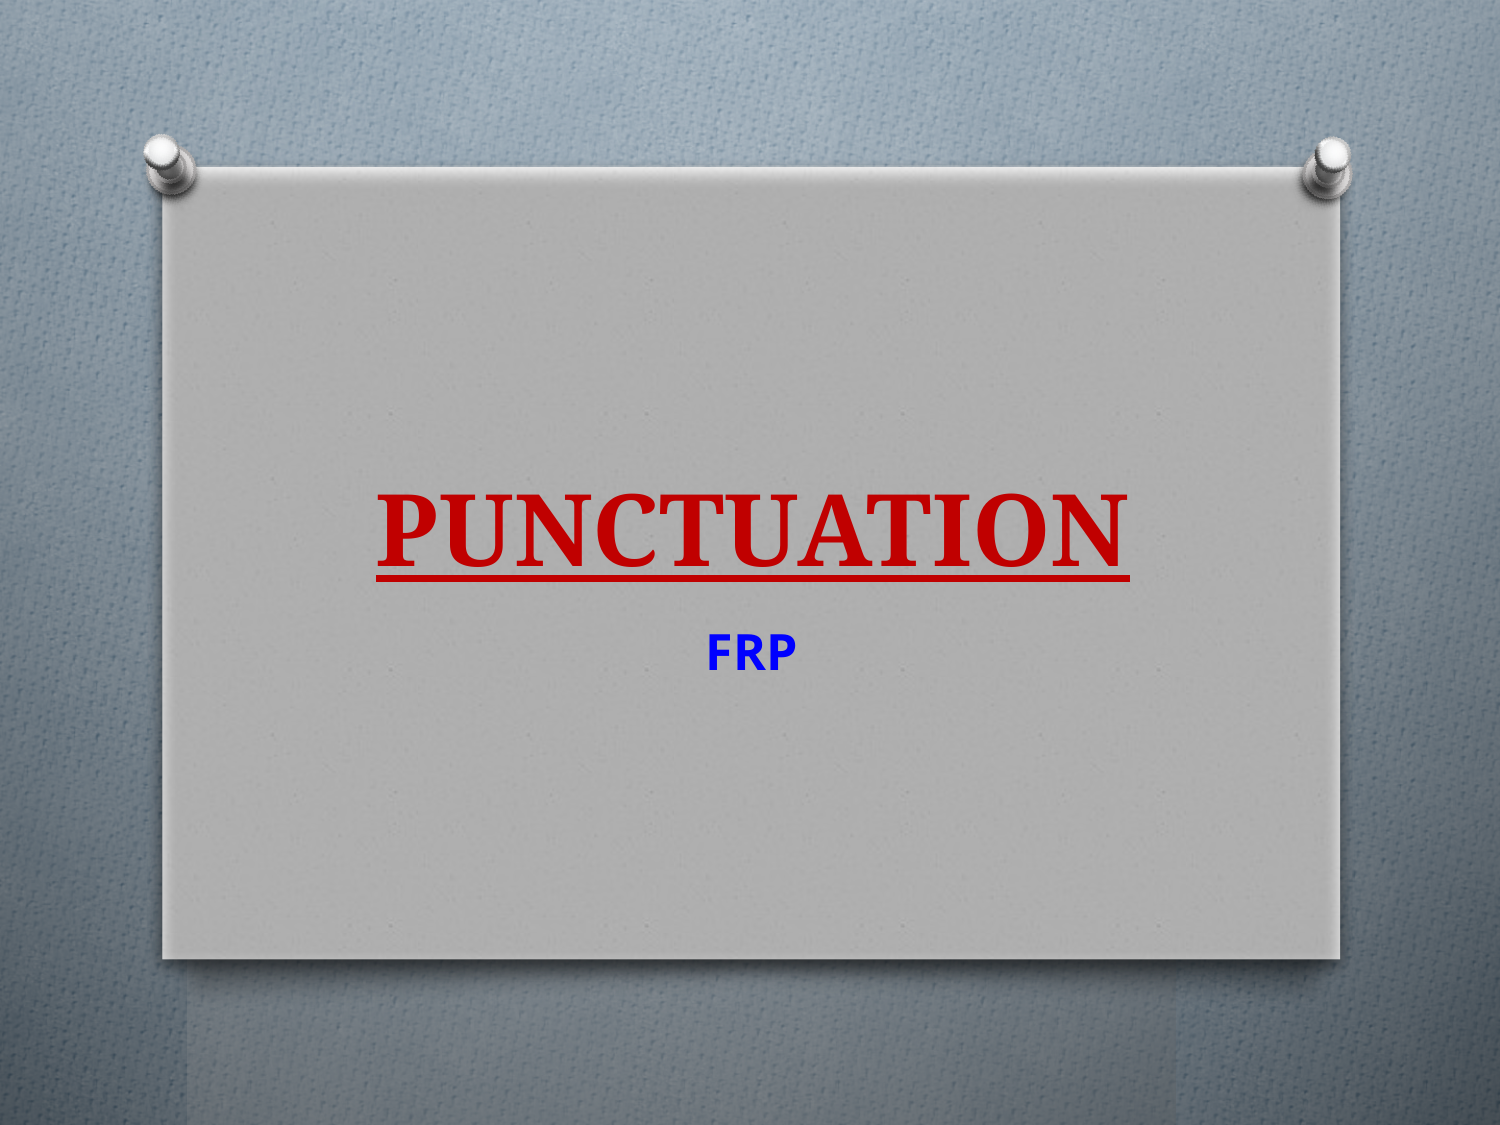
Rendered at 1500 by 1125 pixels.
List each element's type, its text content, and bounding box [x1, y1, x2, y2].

title PUNCTUATION [283, 294, 1223, 595]
picture [112, 100, 235, 224]
picture [1274, 109, 1396, 230]
subtitle FRP [283, 612, 1221, 863]
